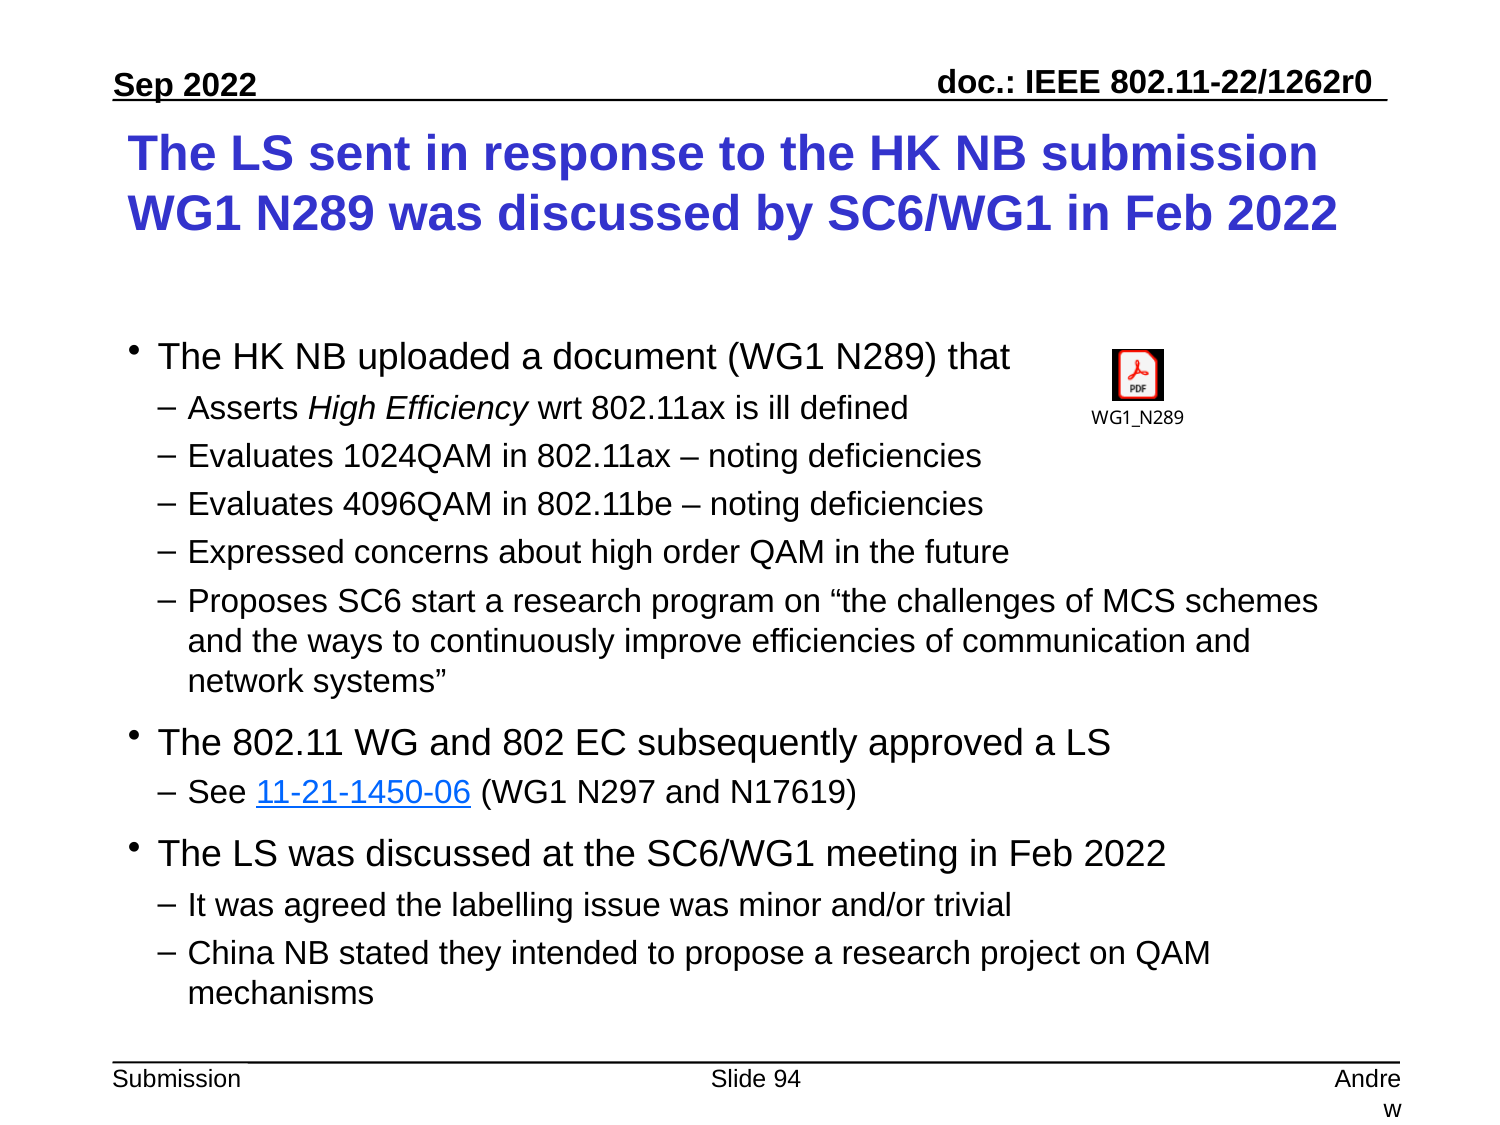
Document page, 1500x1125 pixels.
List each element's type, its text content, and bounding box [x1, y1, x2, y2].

title The LS sent in response to the HK NB submission WG1 N289 was discussed by SC6/WG1 in Feb 2022 [112, 112, 1450, 288]
footer Andrew Myles, Cisco [1320, 1061, 1402, 1093]
slide_number Slide 94 [709, 1061, 803, 1093]
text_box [1062, 349, 1213, 483]
list The HK NB uploaded a document (WG1 N289) that Asserts High Efficiency wrt 802.11ax is ill defined Evaluates 1024QAM in 802.11ax – noting deficiencies Evaluates 4096QAM in 802.11be – noting deficiencies Expressed concerns about high order QAM in the future Proposes SC6 start a research program on “the challenges of MCS schemes and the ways to continuously improve efficiencies of communication and network systems” The 802.11 WG and 802 EC subsequently approved a LS See 11-21-1450-06 (WG1 N297 and N17619) The LS was discussed at the SC6/WG1 meeting in Feb 2022 It was agreed the labelling issue was minor and/or trivial China NB stated they intended to propose a research project on QAM mechanisms [112, 324, 1388, 1000]
